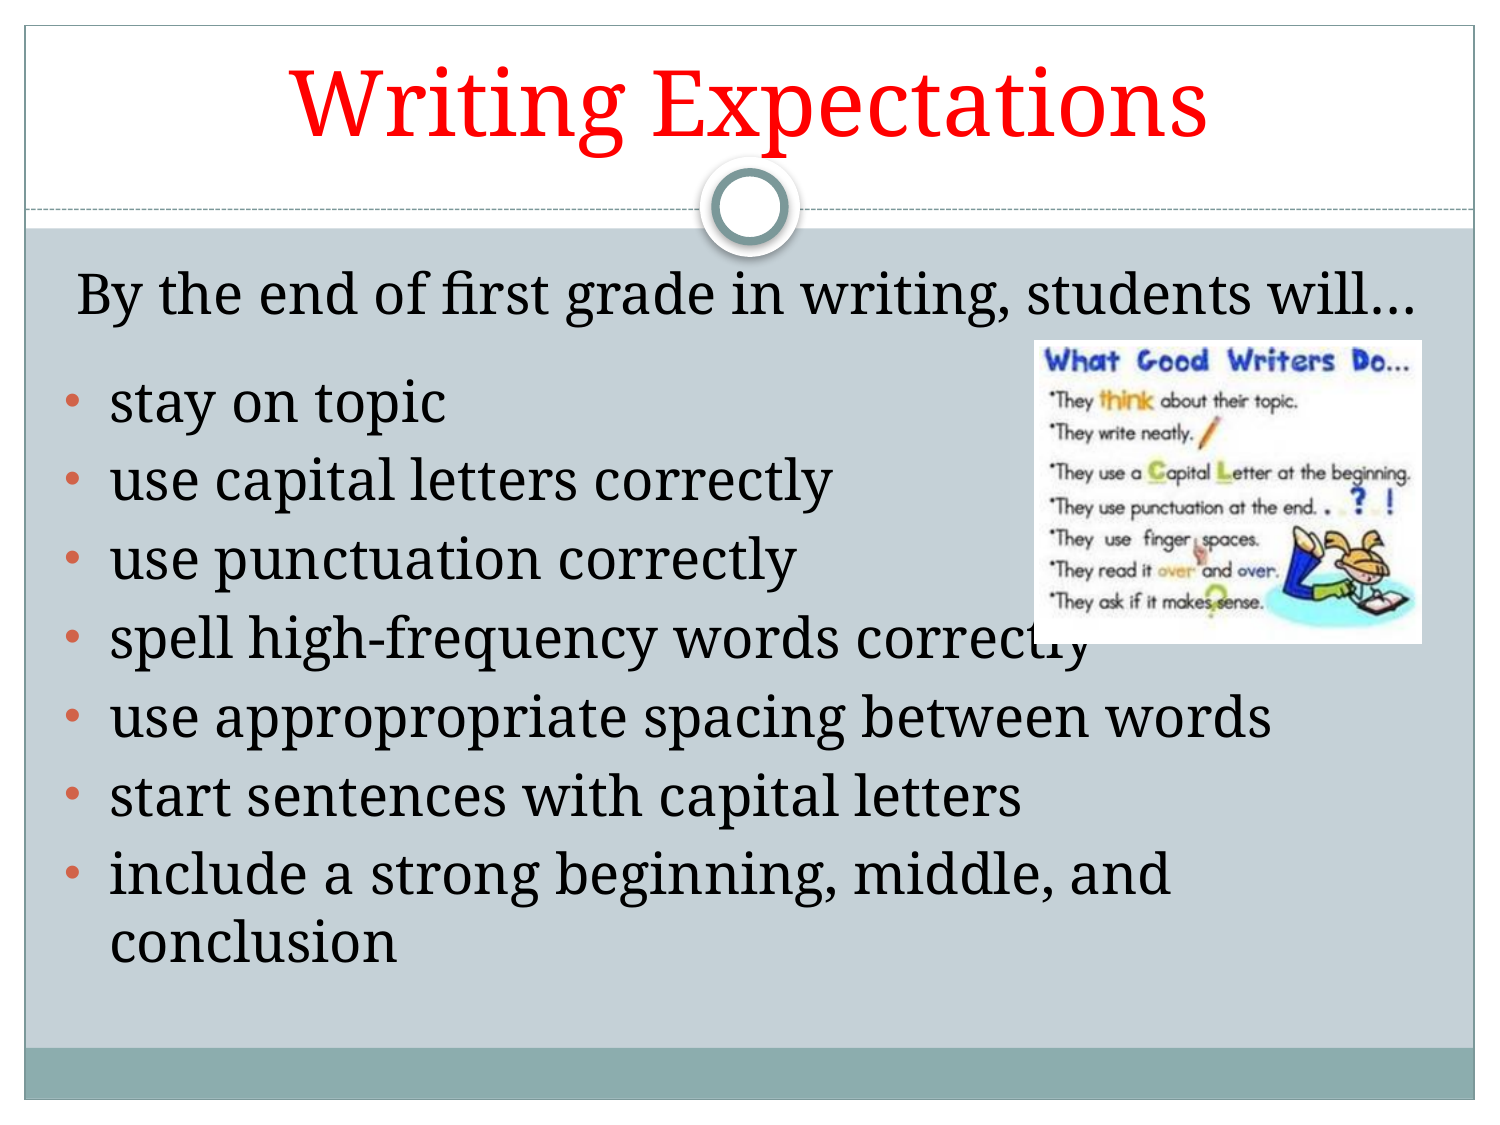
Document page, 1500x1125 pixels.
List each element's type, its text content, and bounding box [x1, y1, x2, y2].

list By the end of first grade in writing, students will… stay on topic use capital letters correctly use punctuation correctly spell high-frequency words correctly use appropropriate spacing between words start sentences with capital letters include a strong beginning, middle, and conclusion [49, 250, 1445, 1001]
picture [1034, 340, 1422, 644]
title Writing Expectations [49, 37, 1450, 162]
